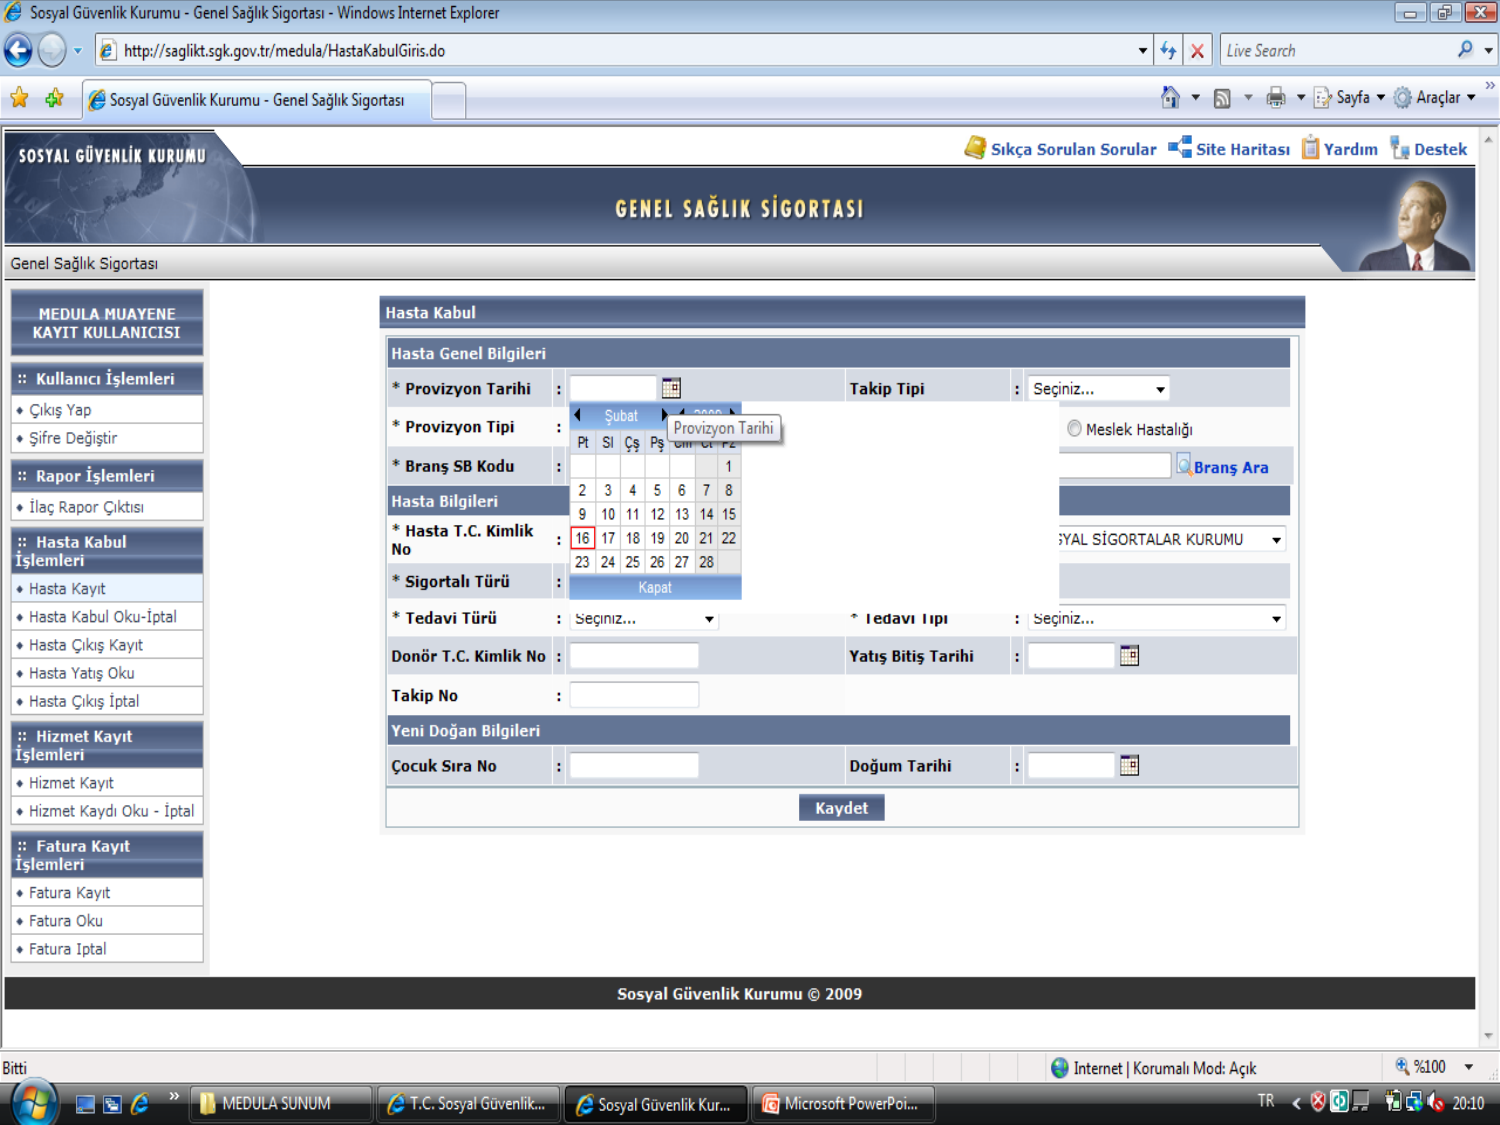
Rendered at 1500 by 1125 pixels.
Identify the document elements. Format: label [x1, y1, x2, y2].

list [0, 0, 1500, 1125]
